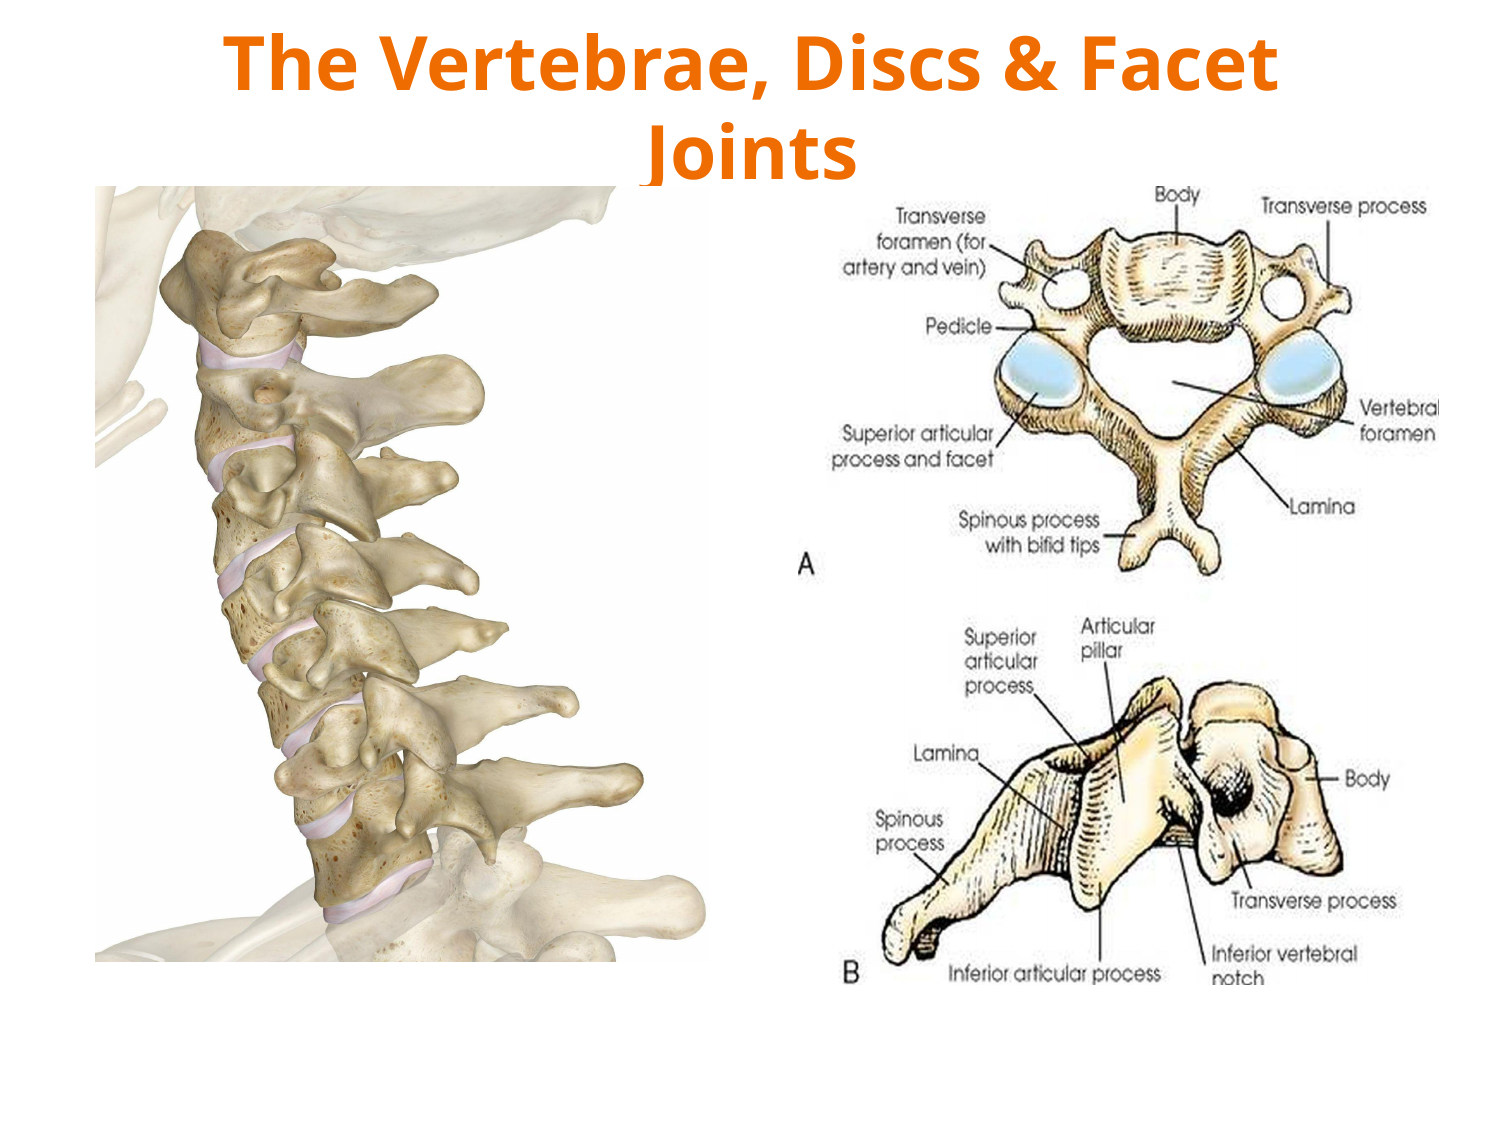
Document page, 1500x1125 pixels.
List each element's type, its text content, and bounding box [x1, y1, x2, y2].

picture [798, 186, 1440, 985]
picture [95, 186, 711, 962]
title The Vertebrae, Discs & Facet Joints [135, 60, 1369, 150]
